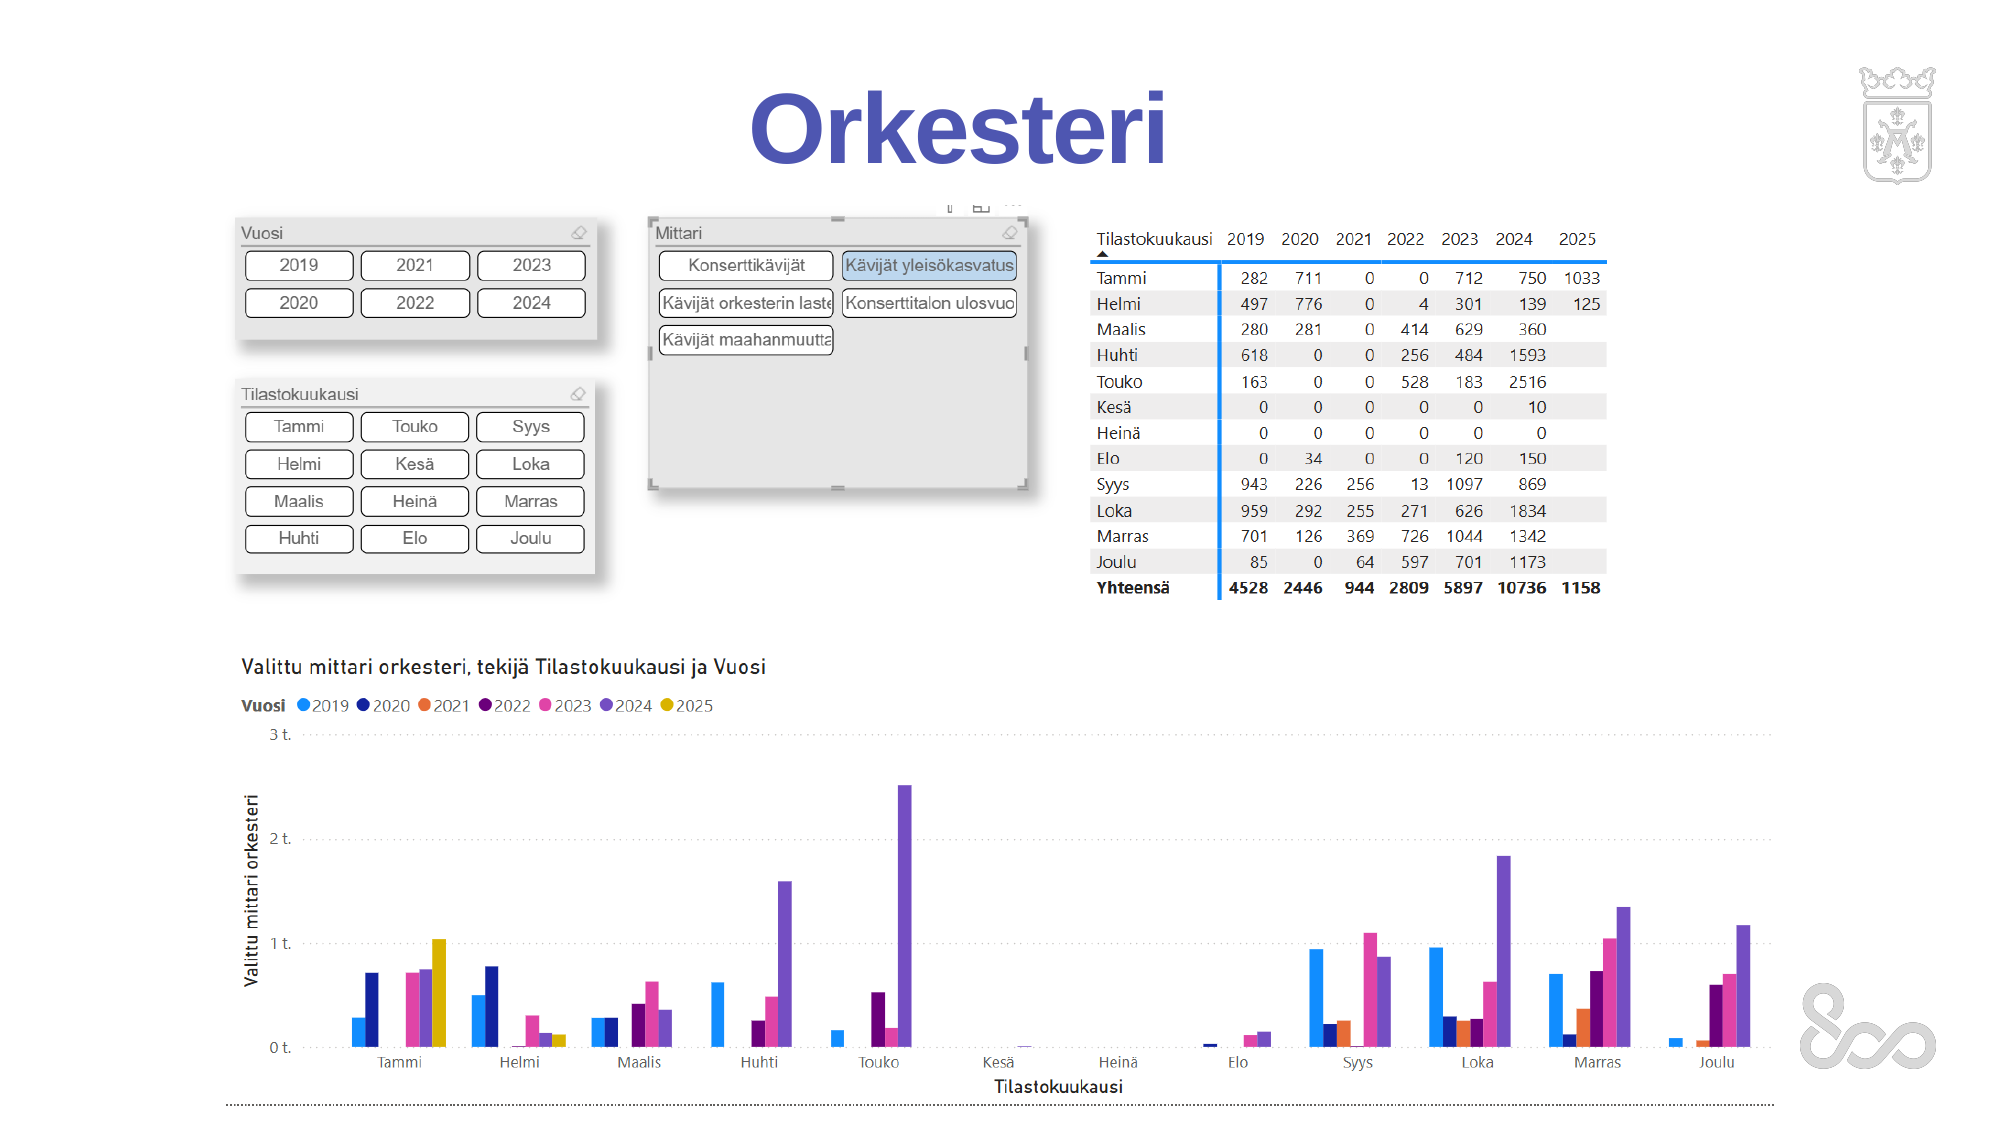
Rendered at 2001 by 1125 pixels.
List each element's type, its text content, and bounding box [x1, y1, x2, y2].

picture [1800, 983, 1936, 1069]
picture [1859, 67, 1936, 185]
title Orkesteri [148, 66, 1771, 184]
picture [225, 205, 1775, 1112]
